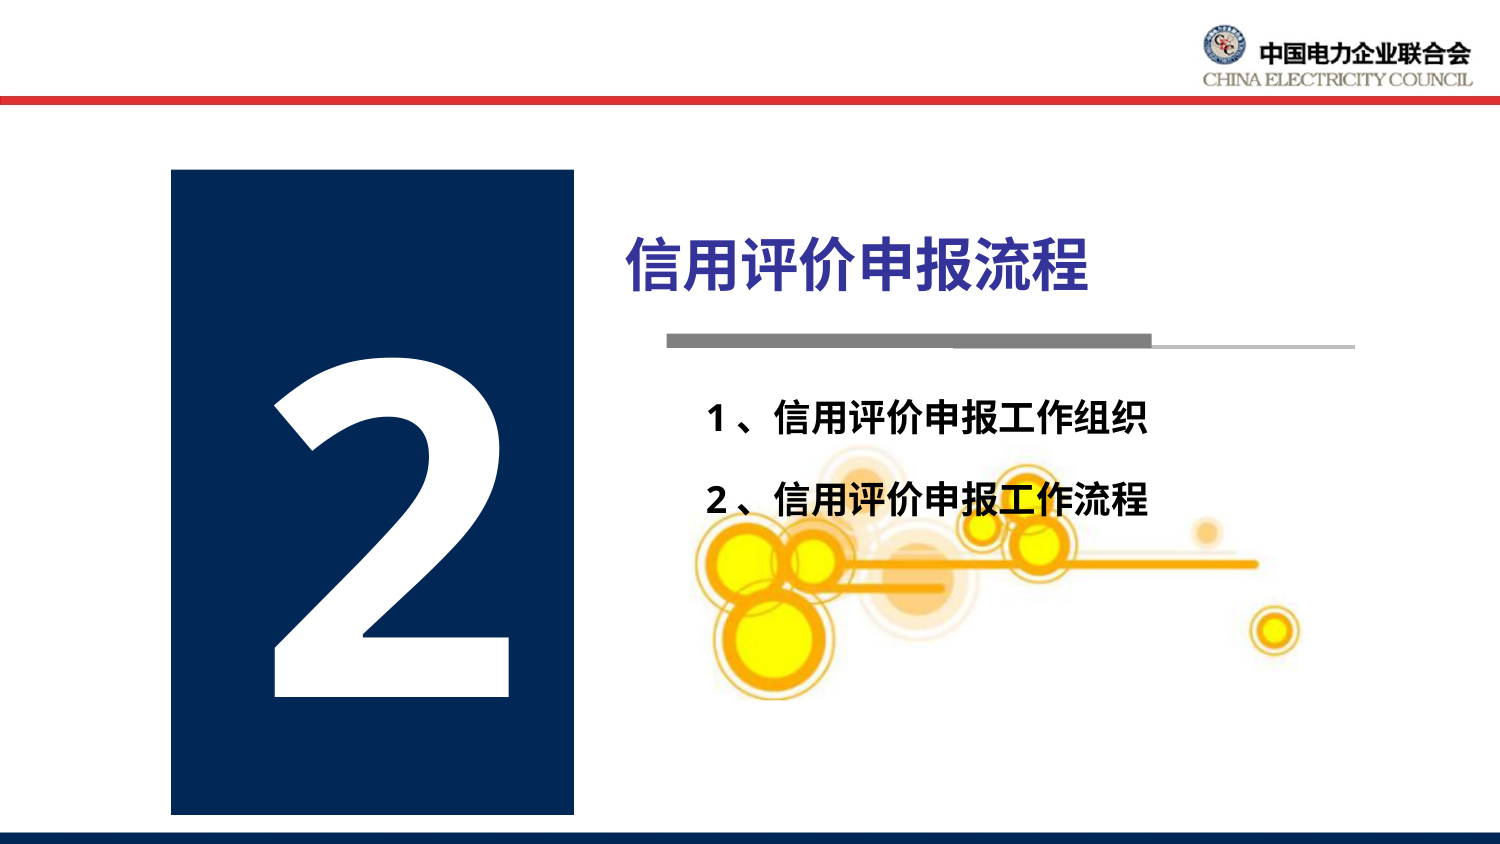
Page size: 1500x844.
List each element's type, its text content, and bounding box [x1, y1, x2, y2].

text_box [169, 167, 576, 817]
text_box 1、信用评价申报工作组织 [691, 386, 1164, 420]
text_box 2 [241, 221, 540, 799]
picture [0, 0, 1500, 844]
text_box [666, 333, 1356, 349]
text_box 信用评价申报流程 [609, 221, 1459, 306]
